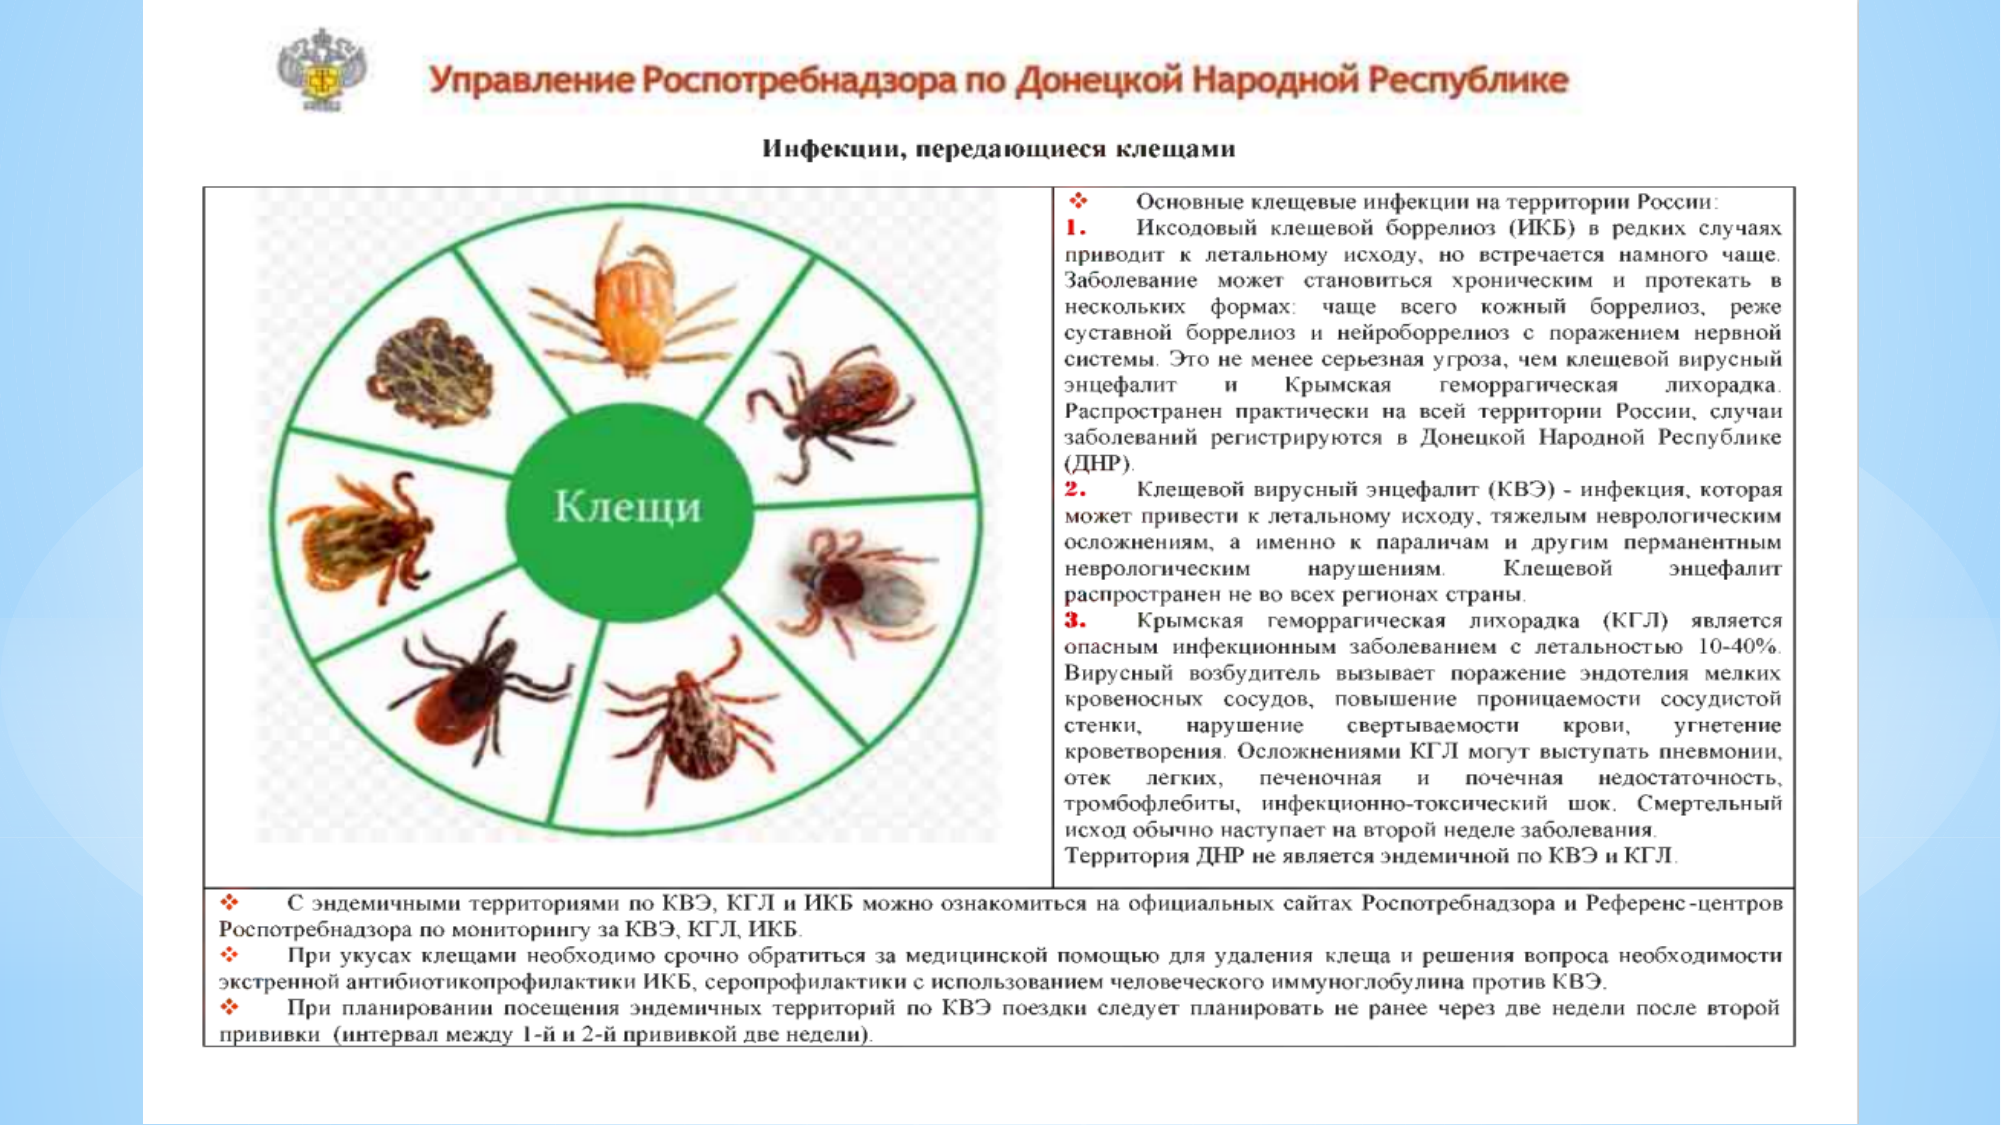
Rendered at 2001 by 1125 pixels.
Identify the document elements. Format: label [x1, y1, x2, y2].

picture [143, 0, 1859, 1124]
